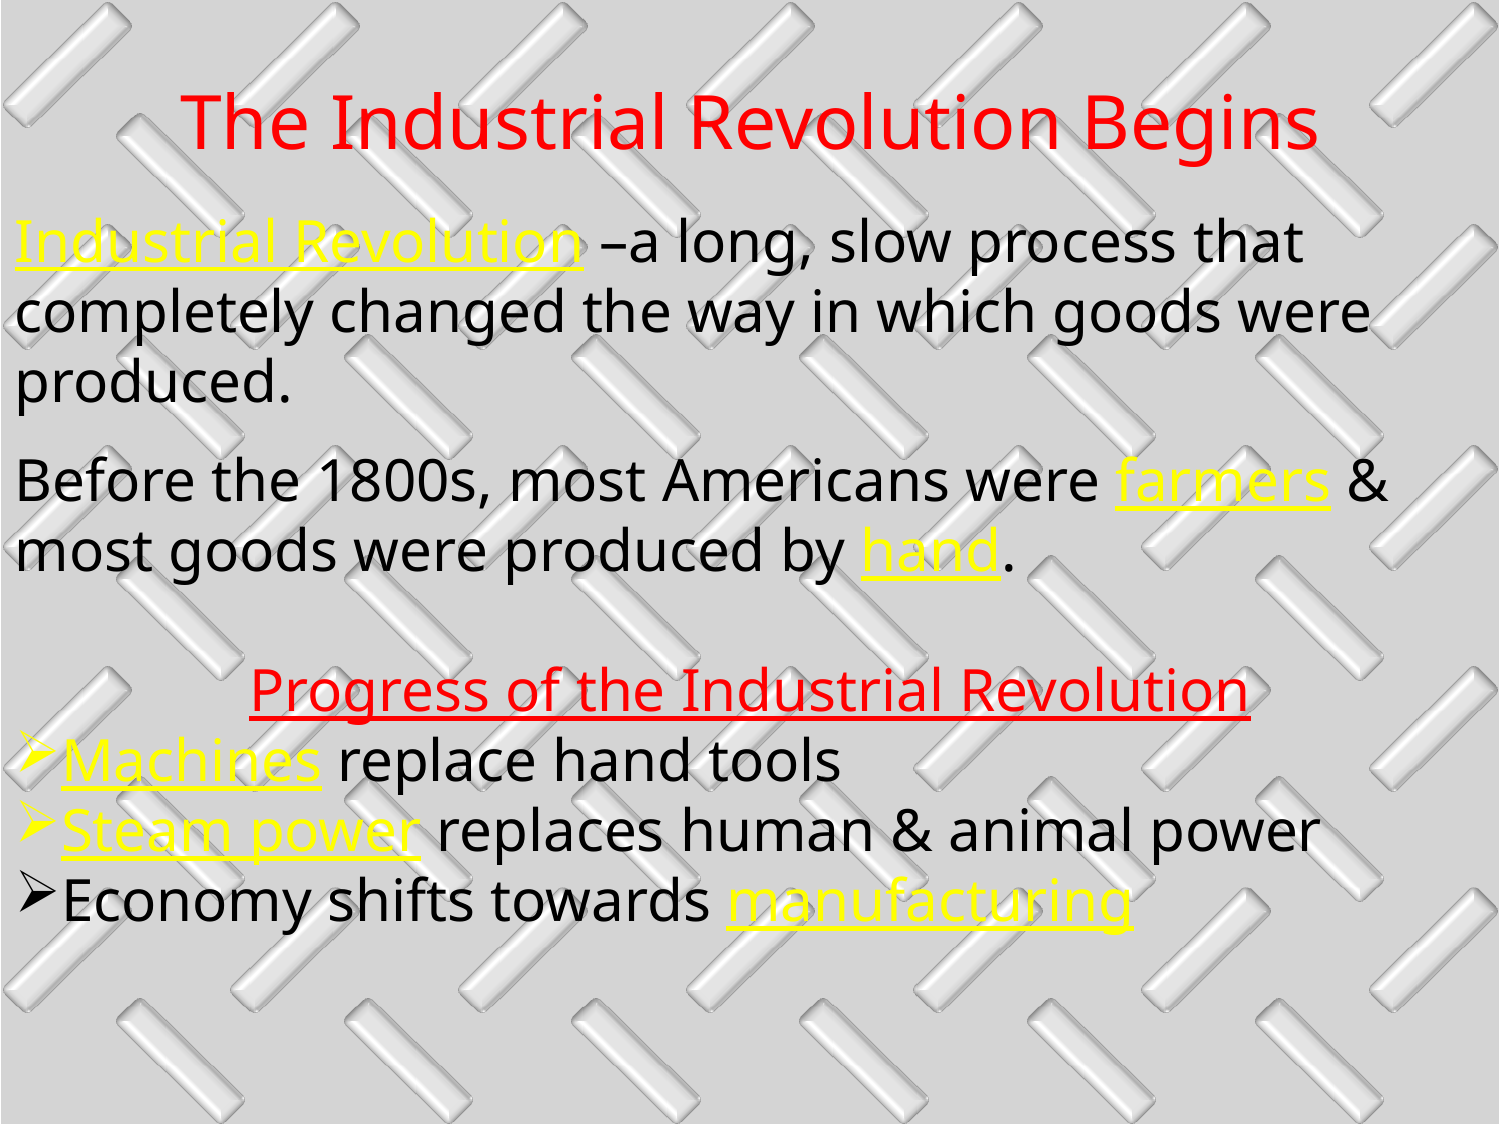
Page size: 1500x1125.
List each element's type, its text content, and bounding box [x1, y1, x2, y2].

title The Industrial Revolution Begins [50, 25, 1451, 196]
text_box Industrial Revolution –a long, slow process that completely changed the way in which goods were produced. Before the 1800s, most Americans were farmers & most goods were produced by hand. Progress of the Industrial Revolution Machines replace hand tools Steam power replaces human & animal power Economy shifts towards manufacturing [0, 196, 1500, 941]
